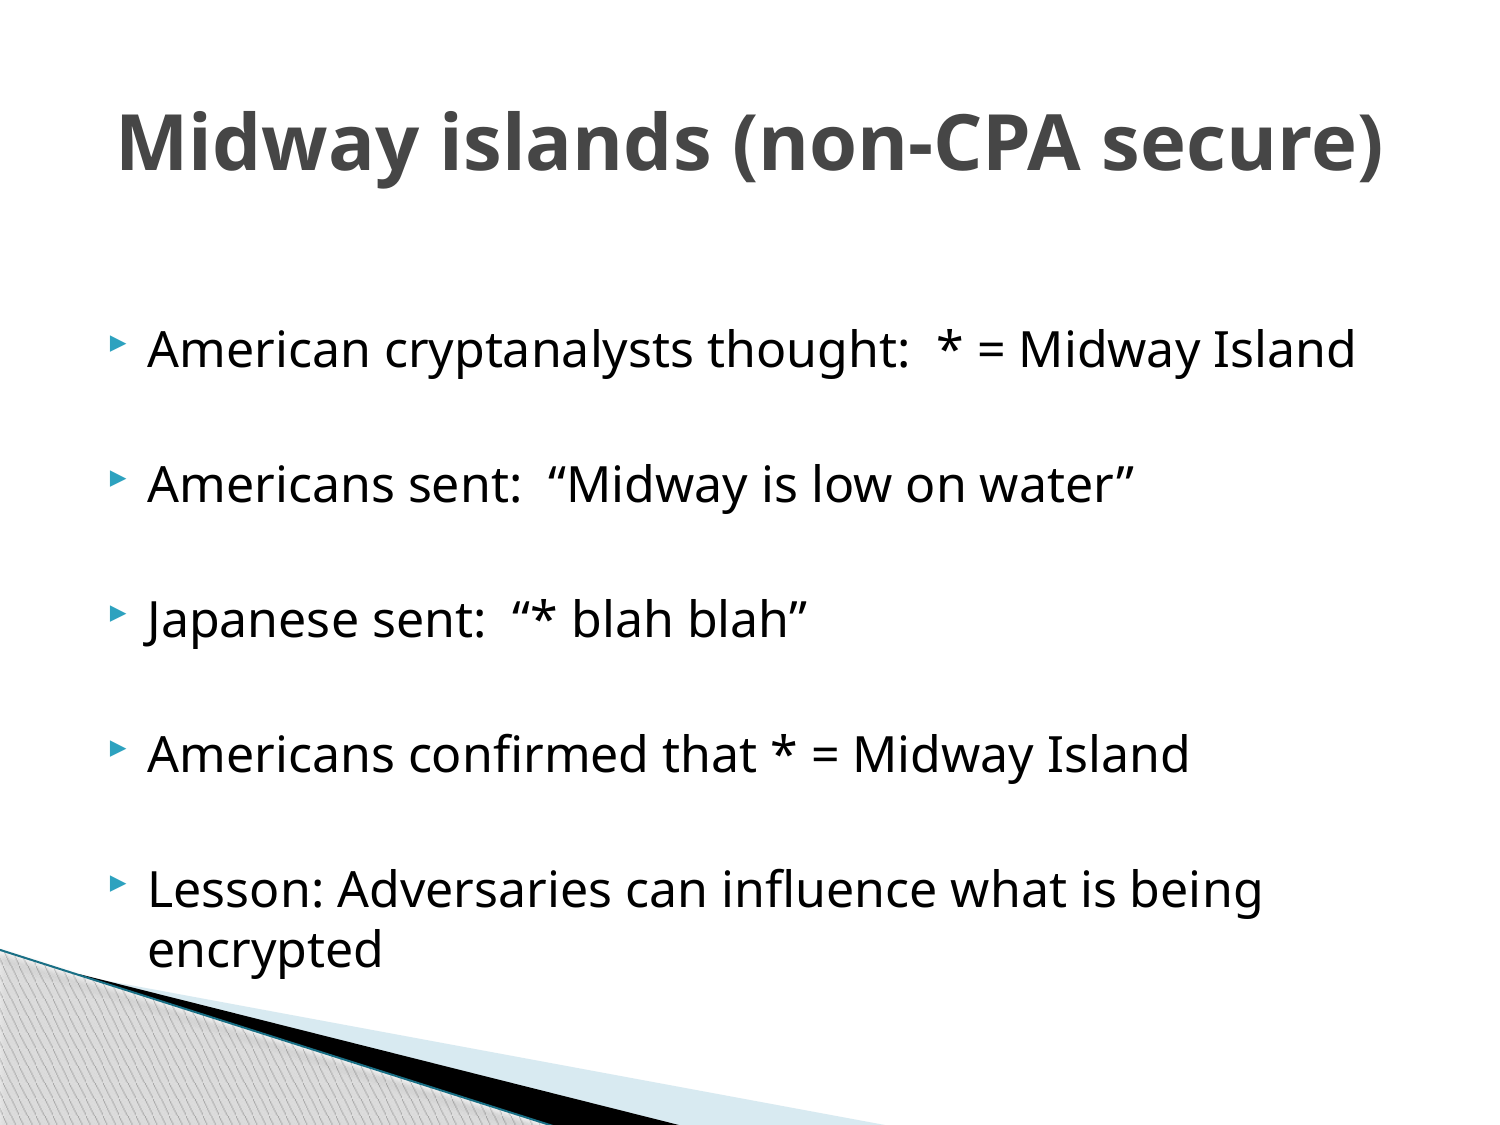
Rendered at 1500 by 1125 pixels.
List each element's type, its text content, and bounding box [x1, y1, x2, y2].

list American cryptanalysts thought: * = Midway Island Americans sent: “Midway is low on water” Japanese sent: “* blah blah” Americans confirmed that * = Midway Island Lesson: Adversaries can influence what is being encrypted [75, 243, 1425, 986]
title Midway islands (non-CPA secure) [75, 45, 1425, 233]
